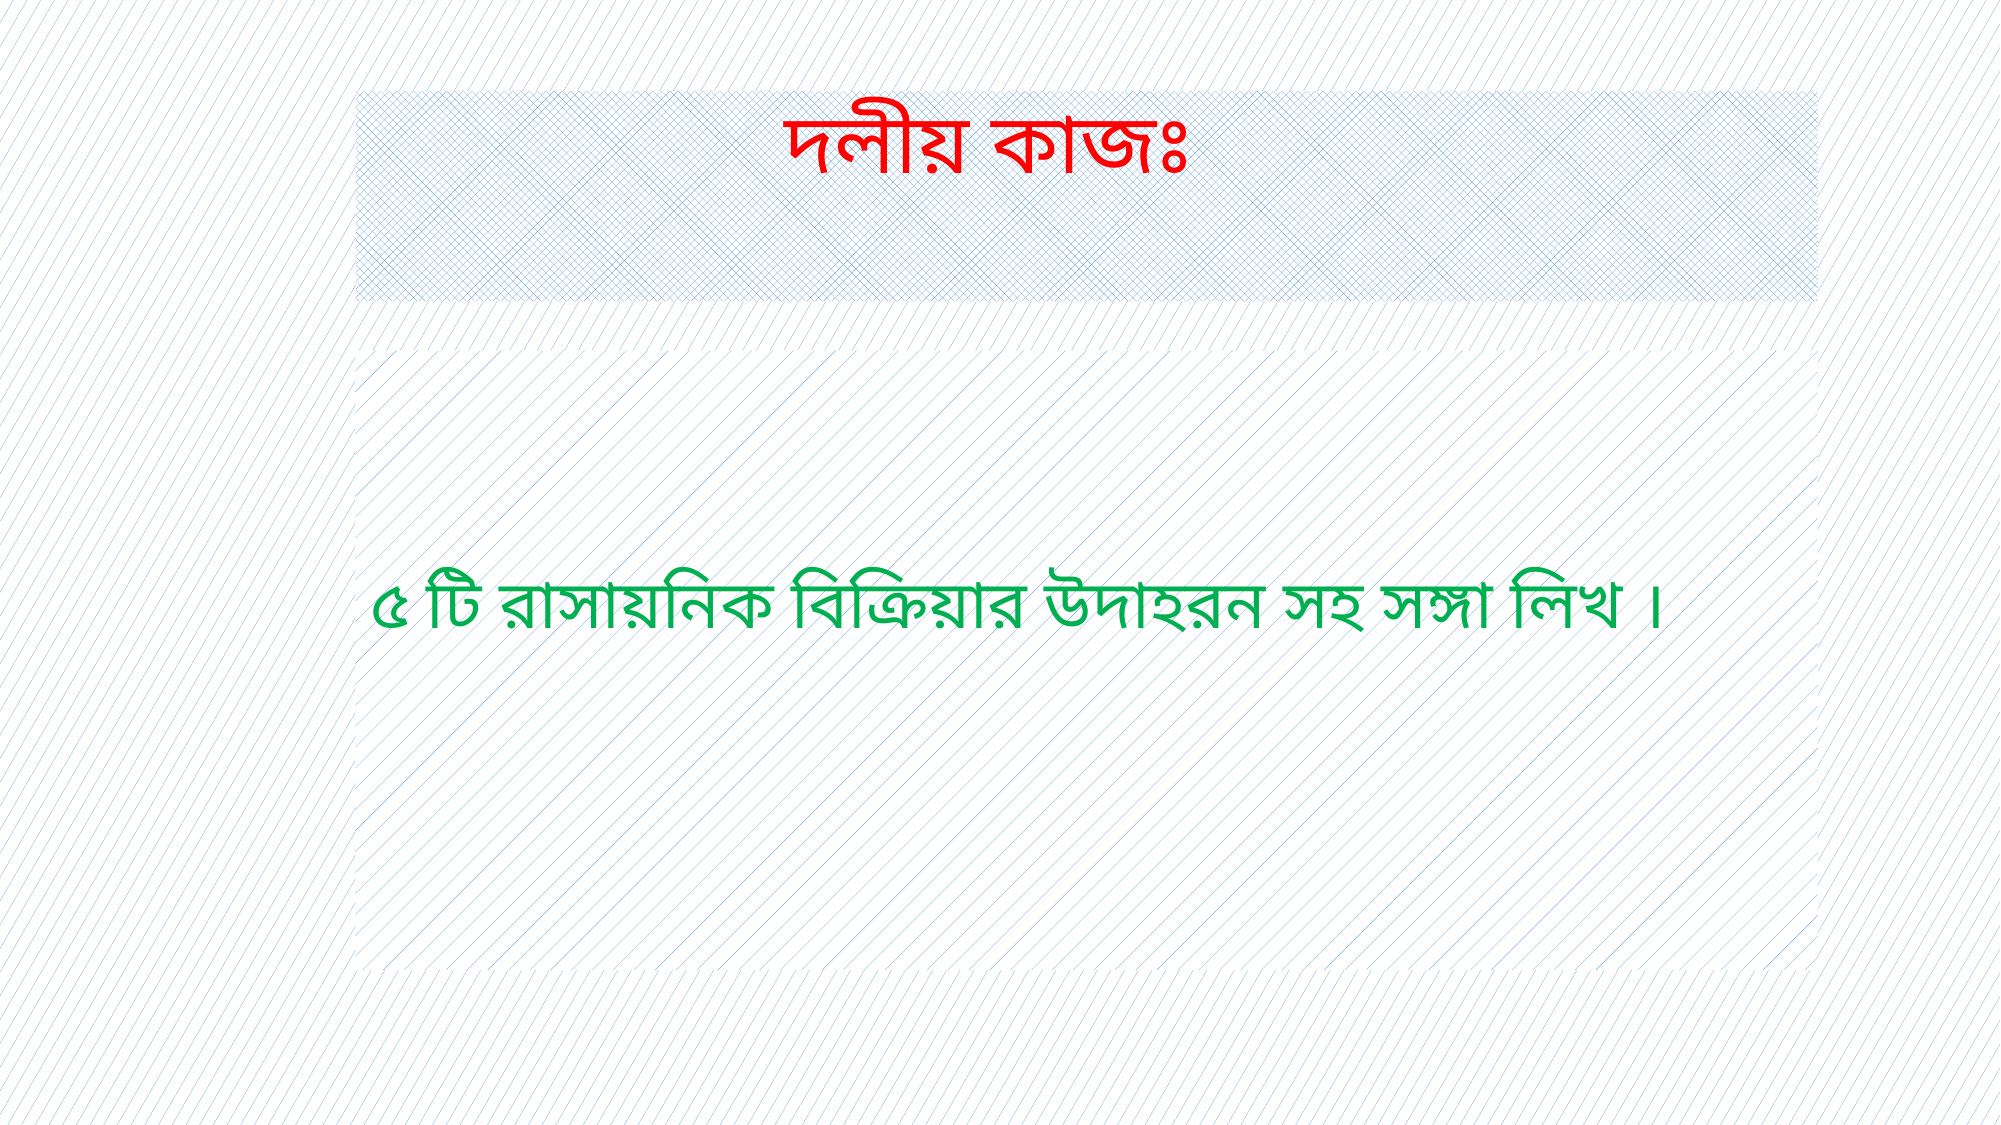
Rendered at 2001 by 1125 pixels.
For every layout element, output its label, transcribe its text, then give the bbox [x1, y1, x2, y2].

list ৫ টি রাসায়নিক বিক্রিয়ার উদাহরন সহ সঙ্গা লিখ । [355, 350, 1818, 971]
title দলীয় কাজঃ [355, 91, 1818, 302]
